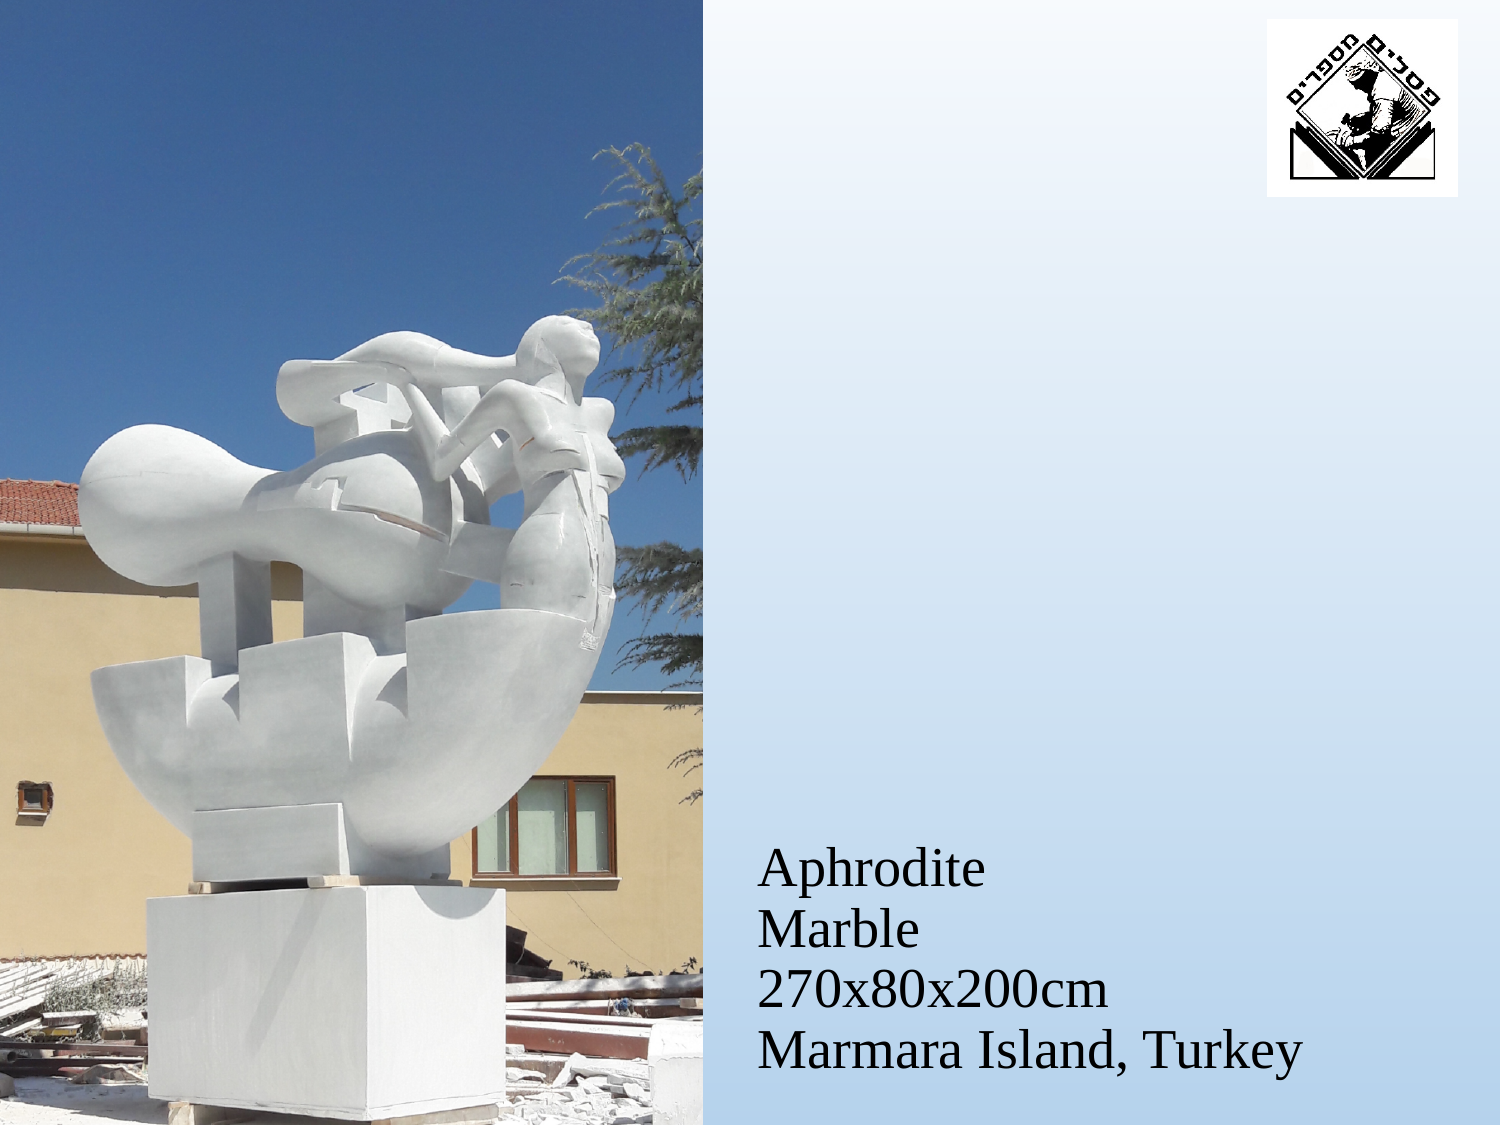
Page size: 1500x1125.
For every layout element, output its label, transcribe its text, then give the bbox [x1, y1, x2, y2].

picture [1267, 19, 1458, 197]
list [0, 0, 703, 1125]
text_box Aphrodite Marble 270x80x200cm Marmara Island, Turkey [742, 851, 1436, 1068]
